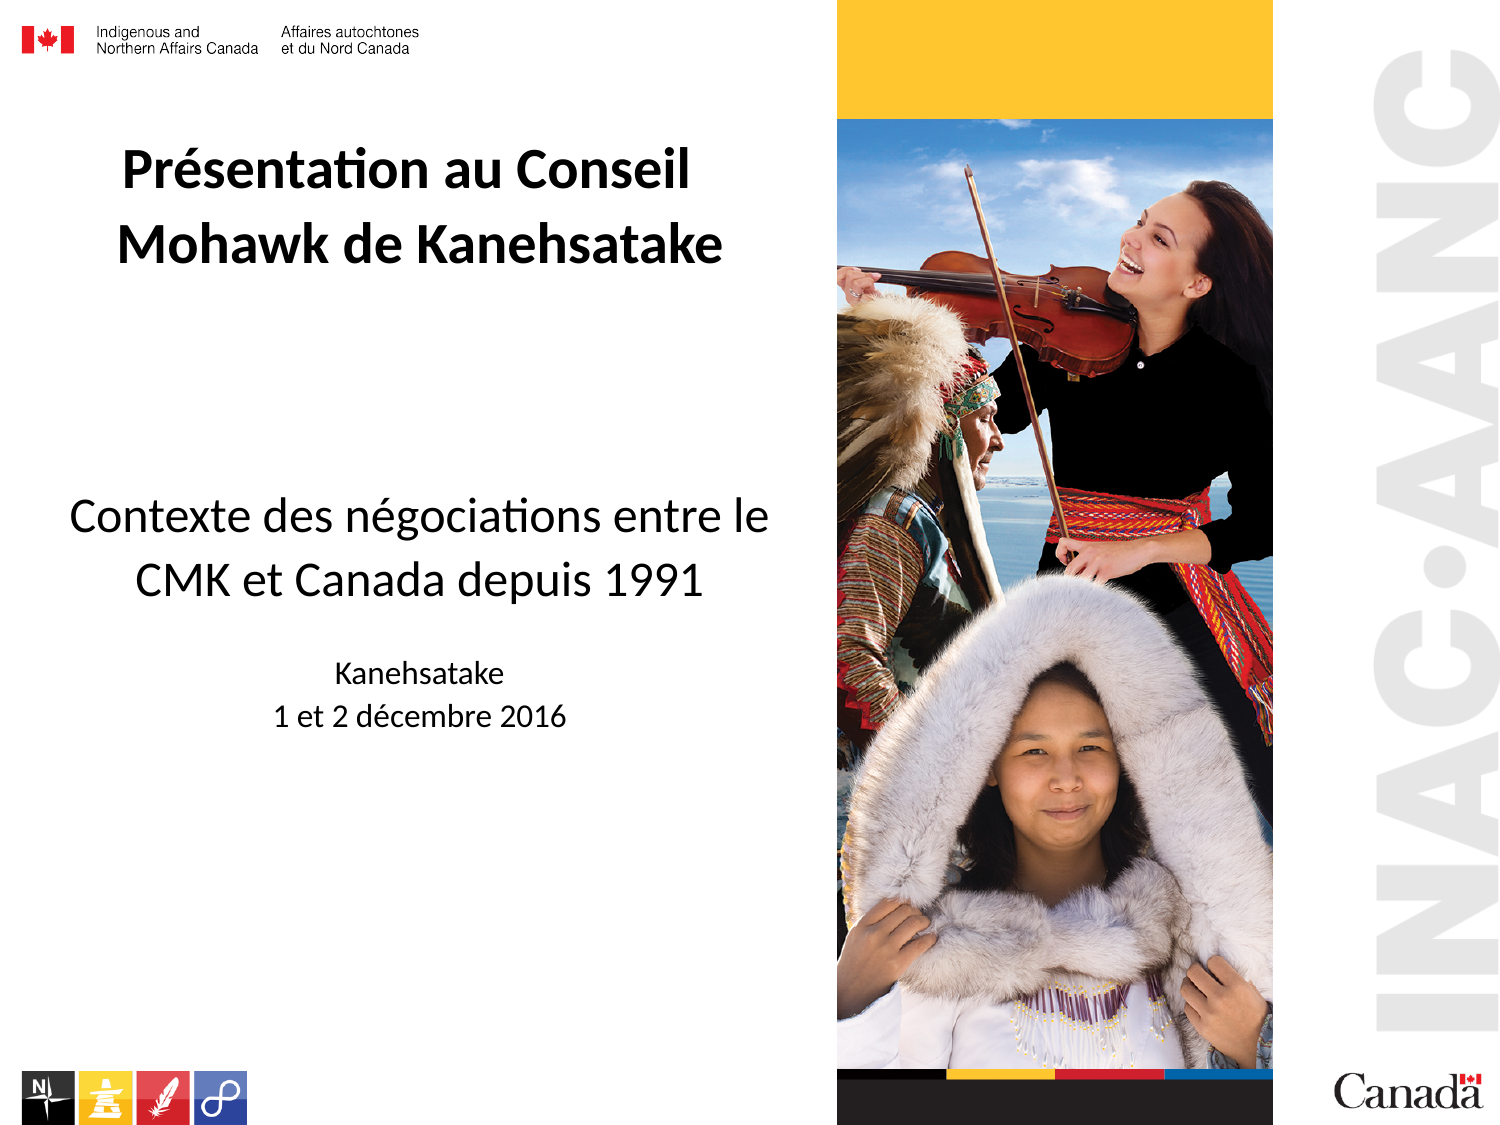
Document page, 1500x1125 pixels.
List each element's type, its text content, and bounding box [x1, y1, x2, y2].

subtitle Présentation au Conseil Mohawk de Kanehsatake Contexte des négociations entre le CMK et Canada depuis 1991 Kanehsatake 1 et 2 décembre 2016 [37, 125, 803, 1025]
picture [837, 0, 1273, 1125]
picture [1324, 40, 1500, 1125]
picture [21, 24, 419, 57]
picture [21, 1071, 247, 1125]
